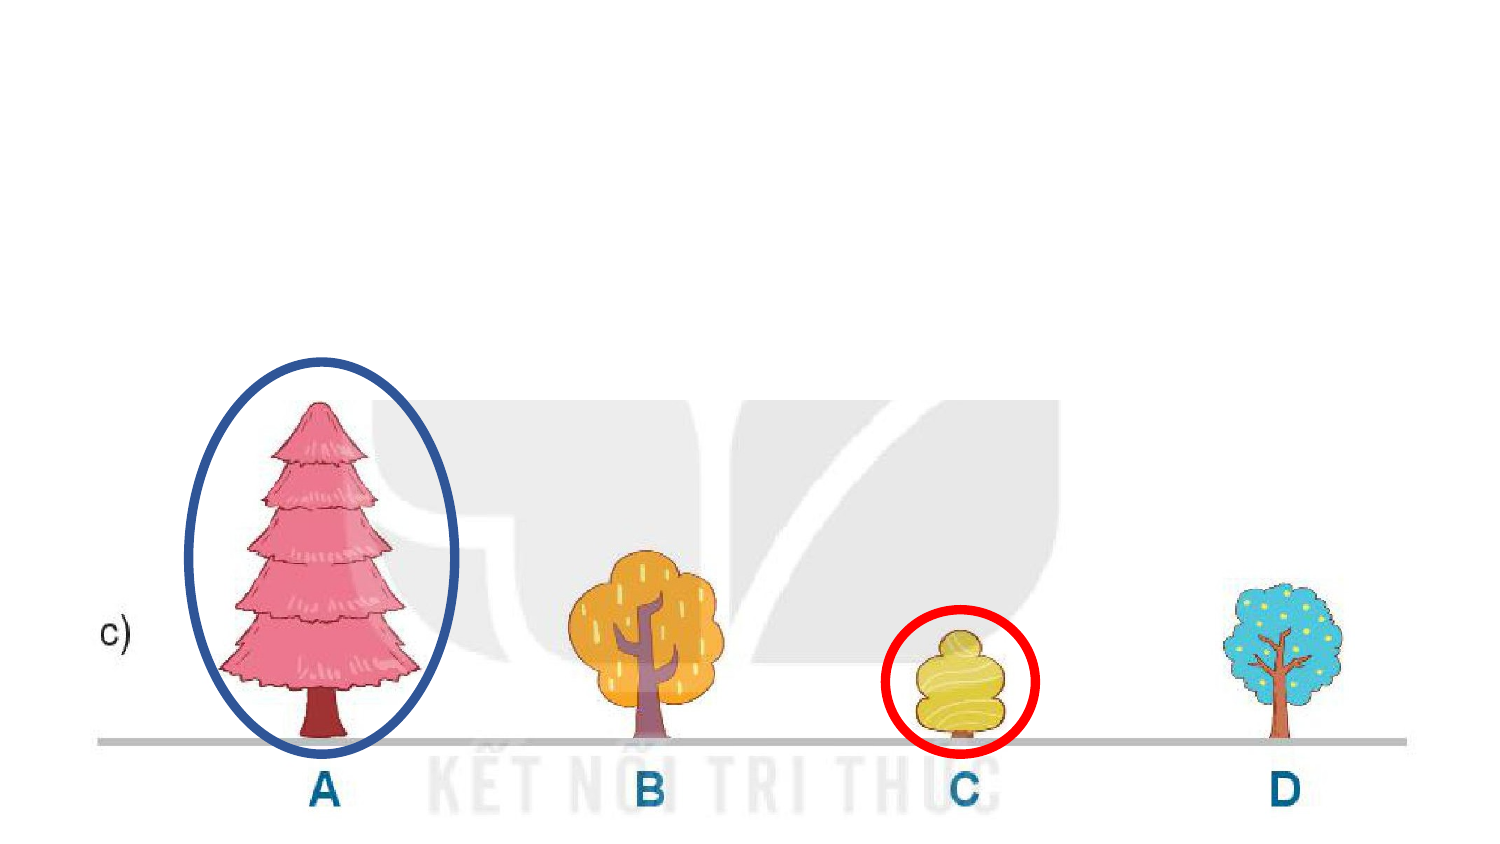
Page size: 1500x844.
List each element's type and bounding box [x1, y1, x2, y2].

text_box [242, 362, 401, 400]
picture [0, 400, 1423, 821]
